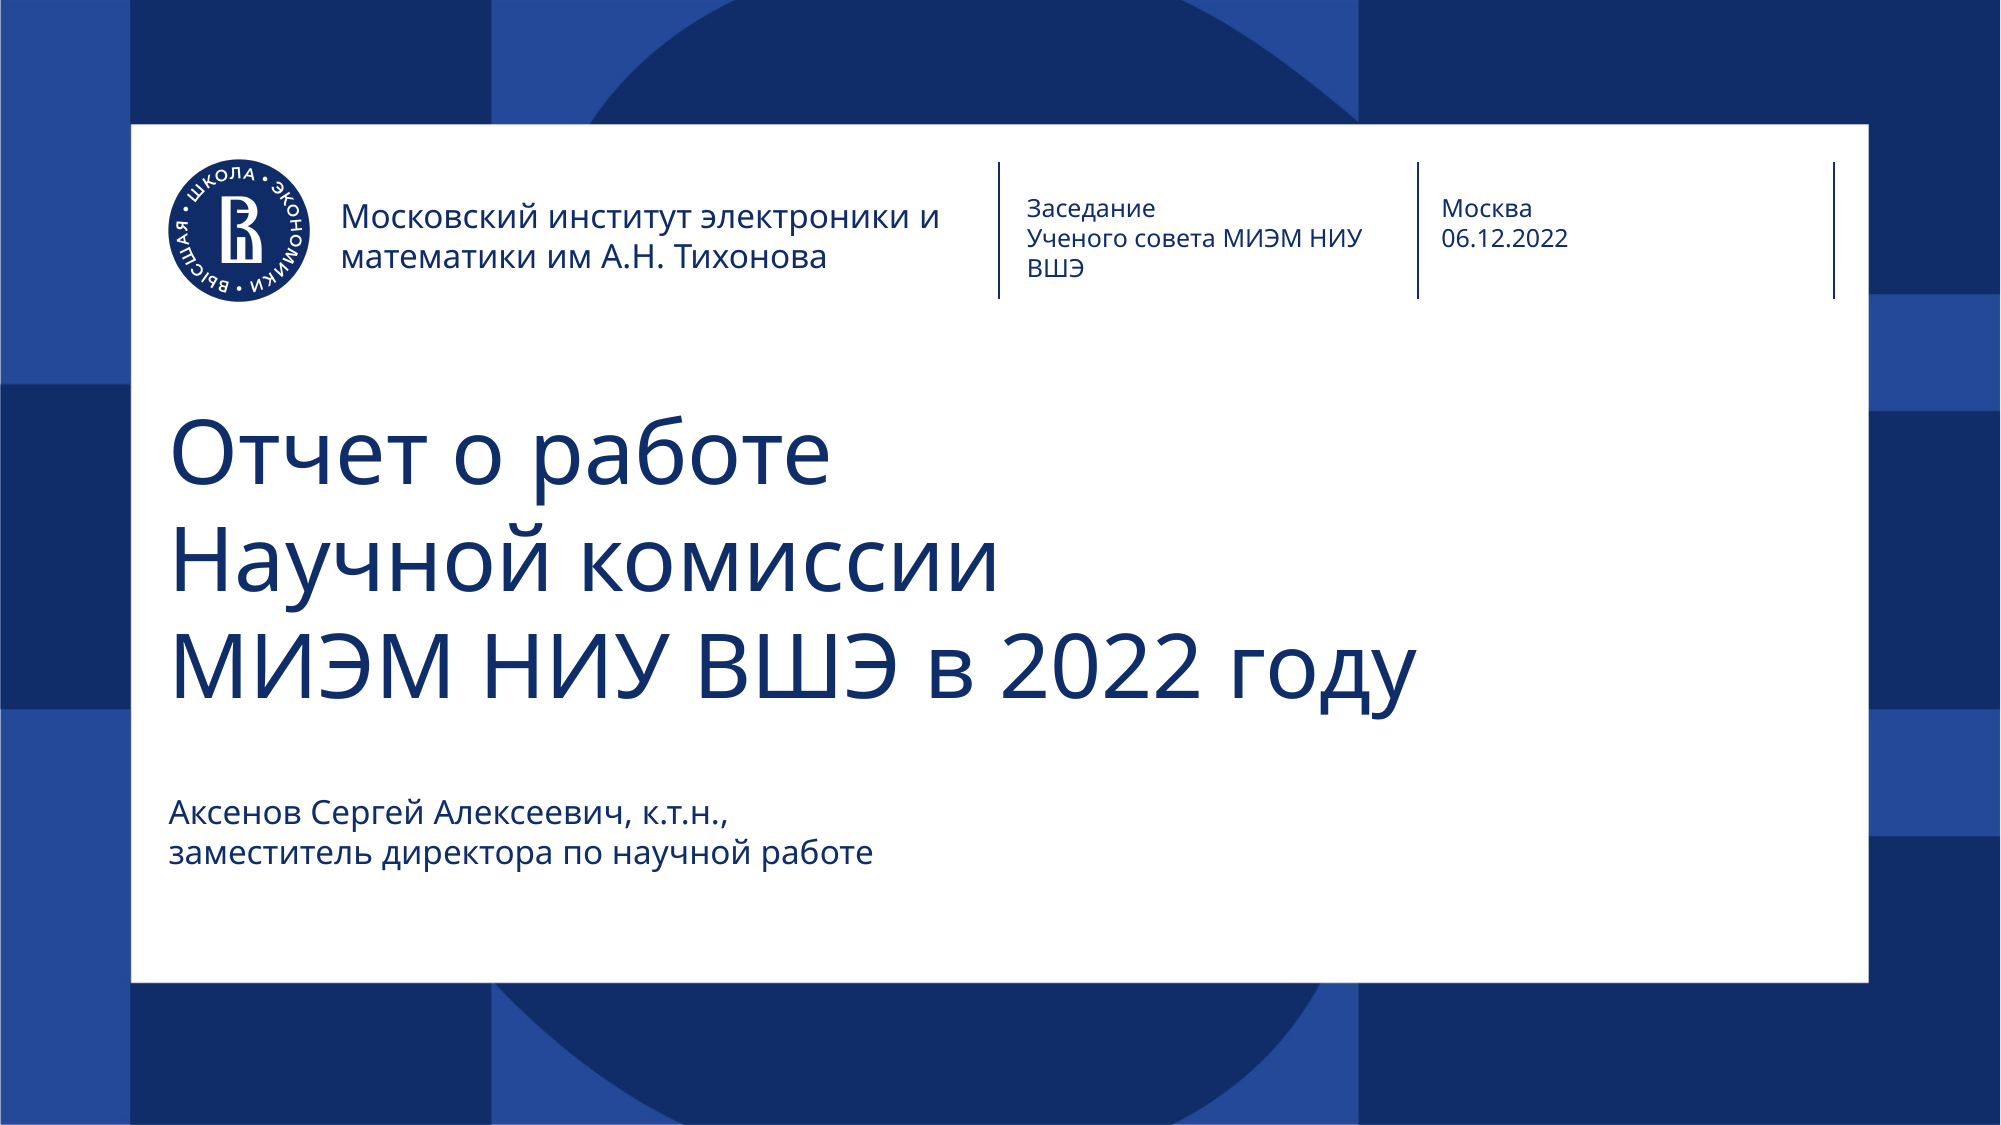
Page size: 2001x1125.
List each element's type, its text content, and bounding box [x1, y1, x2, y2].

list Заседание Ученого совета МИЭМ НИУ ВШЭ [1026, 192, 1401, 269]
picture [0, 0, 2001, 1125]
list Московский институт электроники и математики им А.Н. Тихонова [340, 194, 972, 267]
title Отчет о работе Научной комиссии МИЭМ НИУ ВШЭ в 2022 году [168, 394, 1421, 719]
list Аксенов Сергей Алексеевич, к.т.н., заместитель директора по научной работе [168, 791, 1420, 899]
list Москва 06.12.2022 [1441, 192, 1806, 269]
